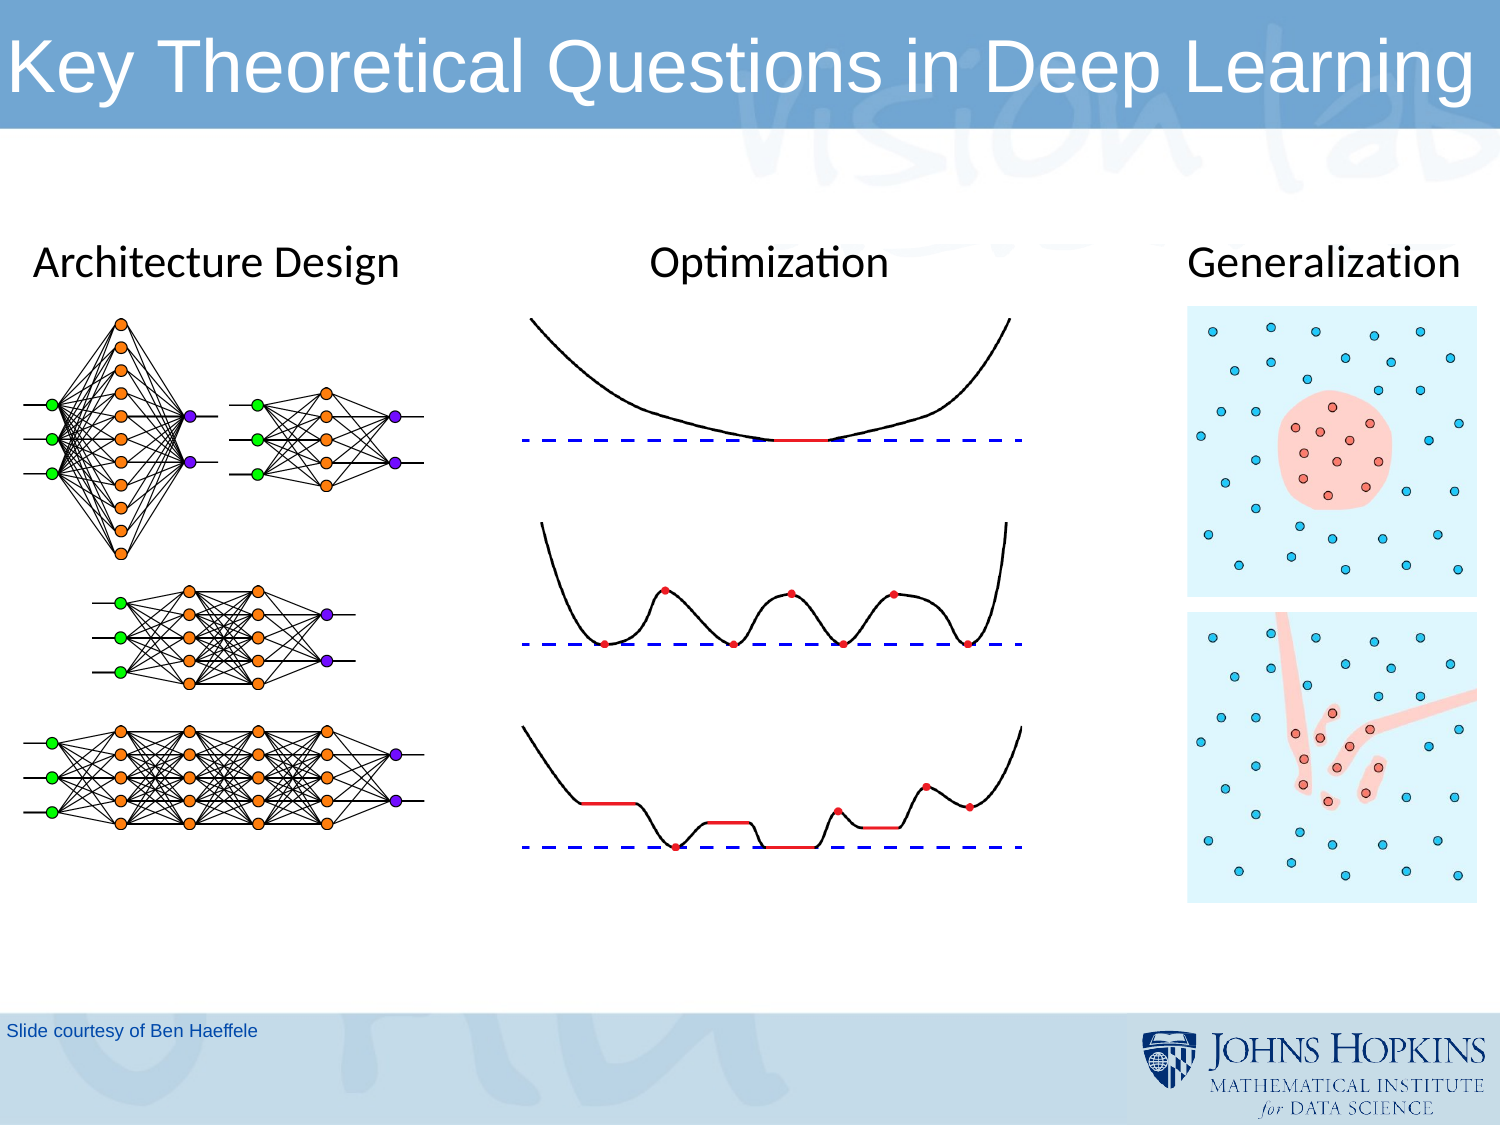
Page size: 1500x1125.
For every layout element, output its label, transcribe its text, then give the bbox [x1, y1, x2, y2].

text_box [1187, 306, 1477, 597]
text_box [1187, 612, 1477, 903]
picture [0, 0, 1500, 1125]
text_box [229, 387, 424, 492]
text_box [23, 318, 219, 560]
text_box Optimization [647, 229, 897, 288]
text_box Slide courtesy of Ben Haeffele [4, 1016, 261, 1042]
text_box [1169, 1035, 1188, 1044]
text_box [20, 244, 1480, 903]
text_box [23, 725, 425, 830]
text_box [1142, 1030, 1197, 1049]
title Key Theoretical Questions in Deep Learning [3, 0, 1480, 158]
text_box [92, 585, 356, 690]
text_box [1208, 1033, 1484, 1119]
text_box [521, 522, 1023, 648]
text_box [521, 725, 1023, 851]
text_box [1151, 1035, 1169, 1044]
text_box Generalization [1185, 229, 1464, 288]
text_box [1143, 1047, 1169, 1089]
text_box [1127, 1013, 1500, 1125]
text_box Architecture Design [30, 229, 408, 288]
text_box [1170, 1047, 1196, 1089]
text_box [521, 318, 1023, 445]
